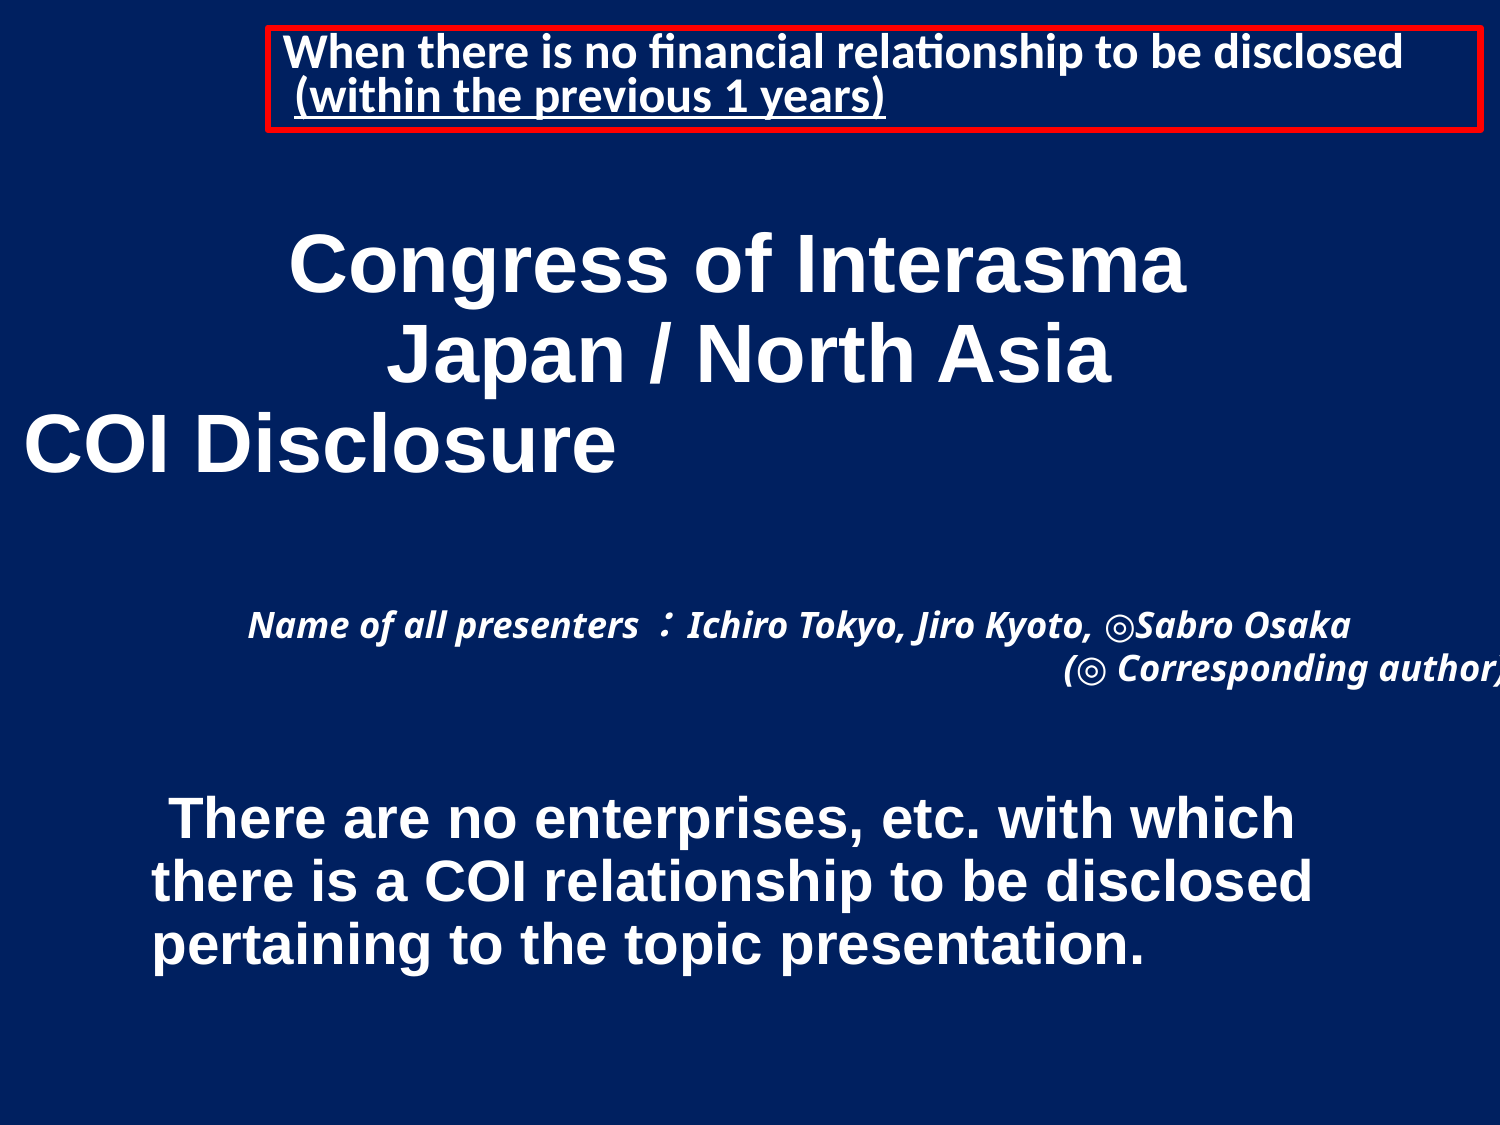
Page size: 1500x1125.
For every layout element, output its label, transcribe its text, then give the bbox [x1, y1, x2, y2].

text_box [0, 548, 1500, 1125]
text_box Name of all presenters：Ichiro Tokyo, Jiro Kyoto, ◎Sabro Osaka (◎ Corresponding author) [10, 582, 1500, 699]
text_box There are no enterprises, etc. with which there is a COI relationship to be disclosed pertaining to the topic presentation. [103, 782, 1397, 987]
text_box Congress of Interasma Japan / North Asia COI Disclosure [0, 211, 1500, 548]
text_box [0, 0, 1500, 211]
text_box When there is no financial relationship to be disclosed (within the previous 1 years) [267, 27, 1481, 130]
